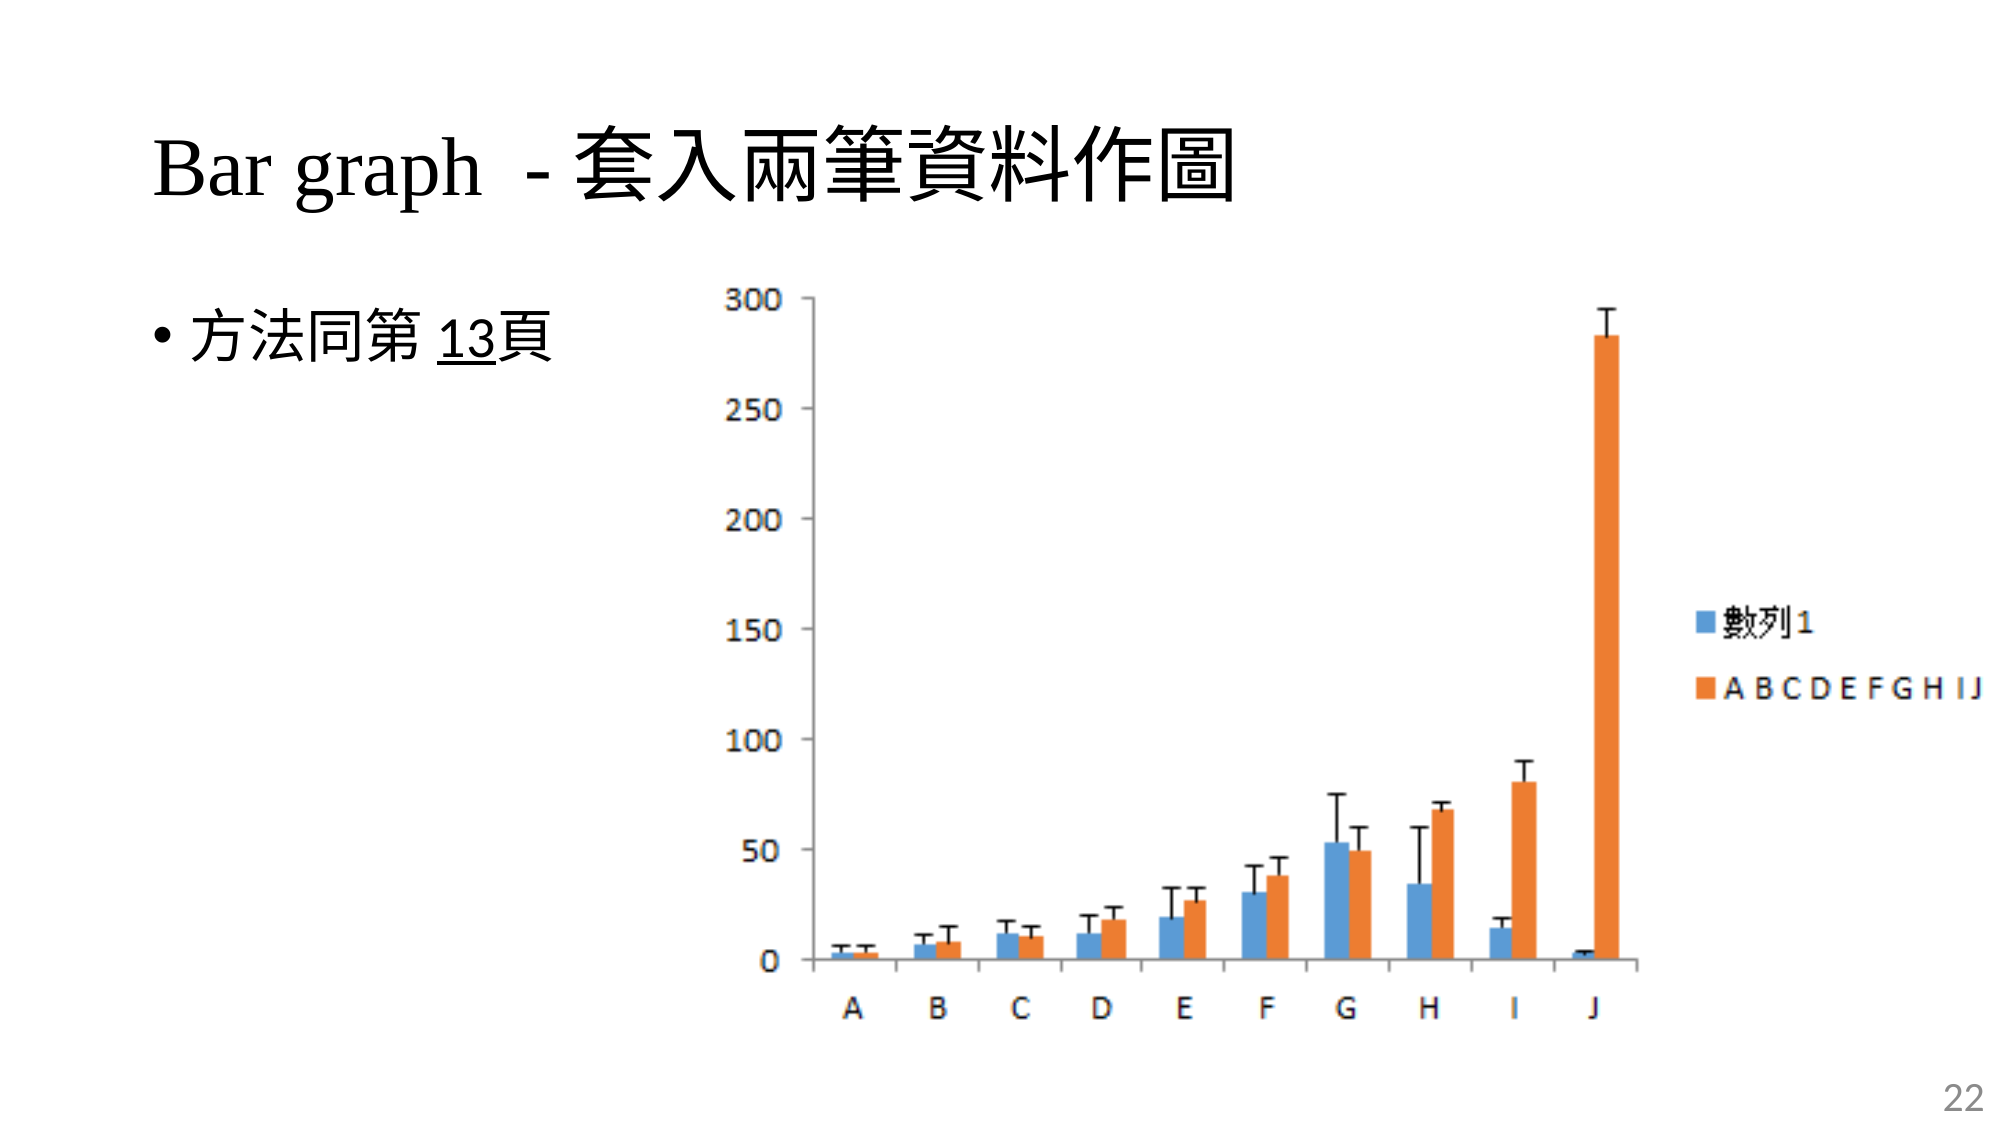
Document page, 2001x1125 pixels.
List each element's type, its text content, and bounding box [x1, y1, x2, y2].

title Bar graph -套入兩筆資料作圖 [137, 59, 1863, 278]
picture [714, 270, 2000, 1039]
list 方法同第13頁 [137, 299, 714, 1014]
slide_number 22 [1550, 1065, 2000, 1125]
